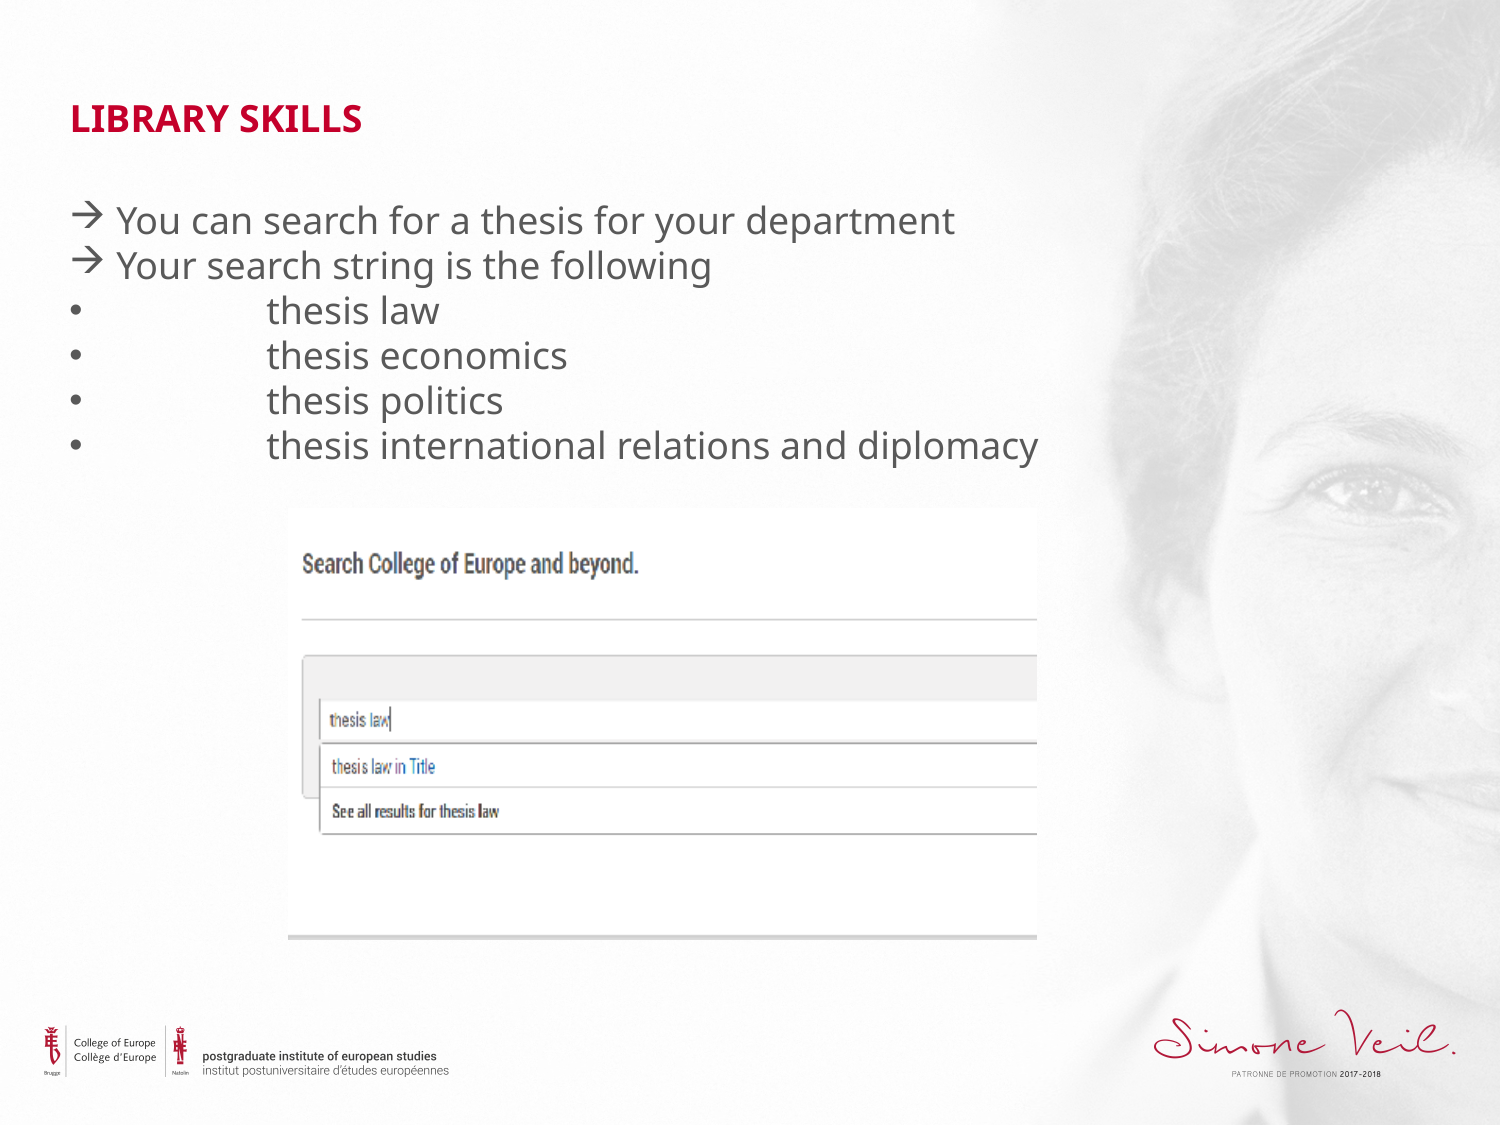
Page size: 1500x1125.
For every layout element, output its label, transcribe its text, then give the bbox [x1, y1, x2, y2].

text_box Library skills [54, 87, 1500, 160]
picture [0, 0, 1500, 1125]
text_box You can search for a thesis for your department Your search string is the following thesis law thesis economics thesis politics thesis international relations and diplomacy [54, 190, 1344, 475]
